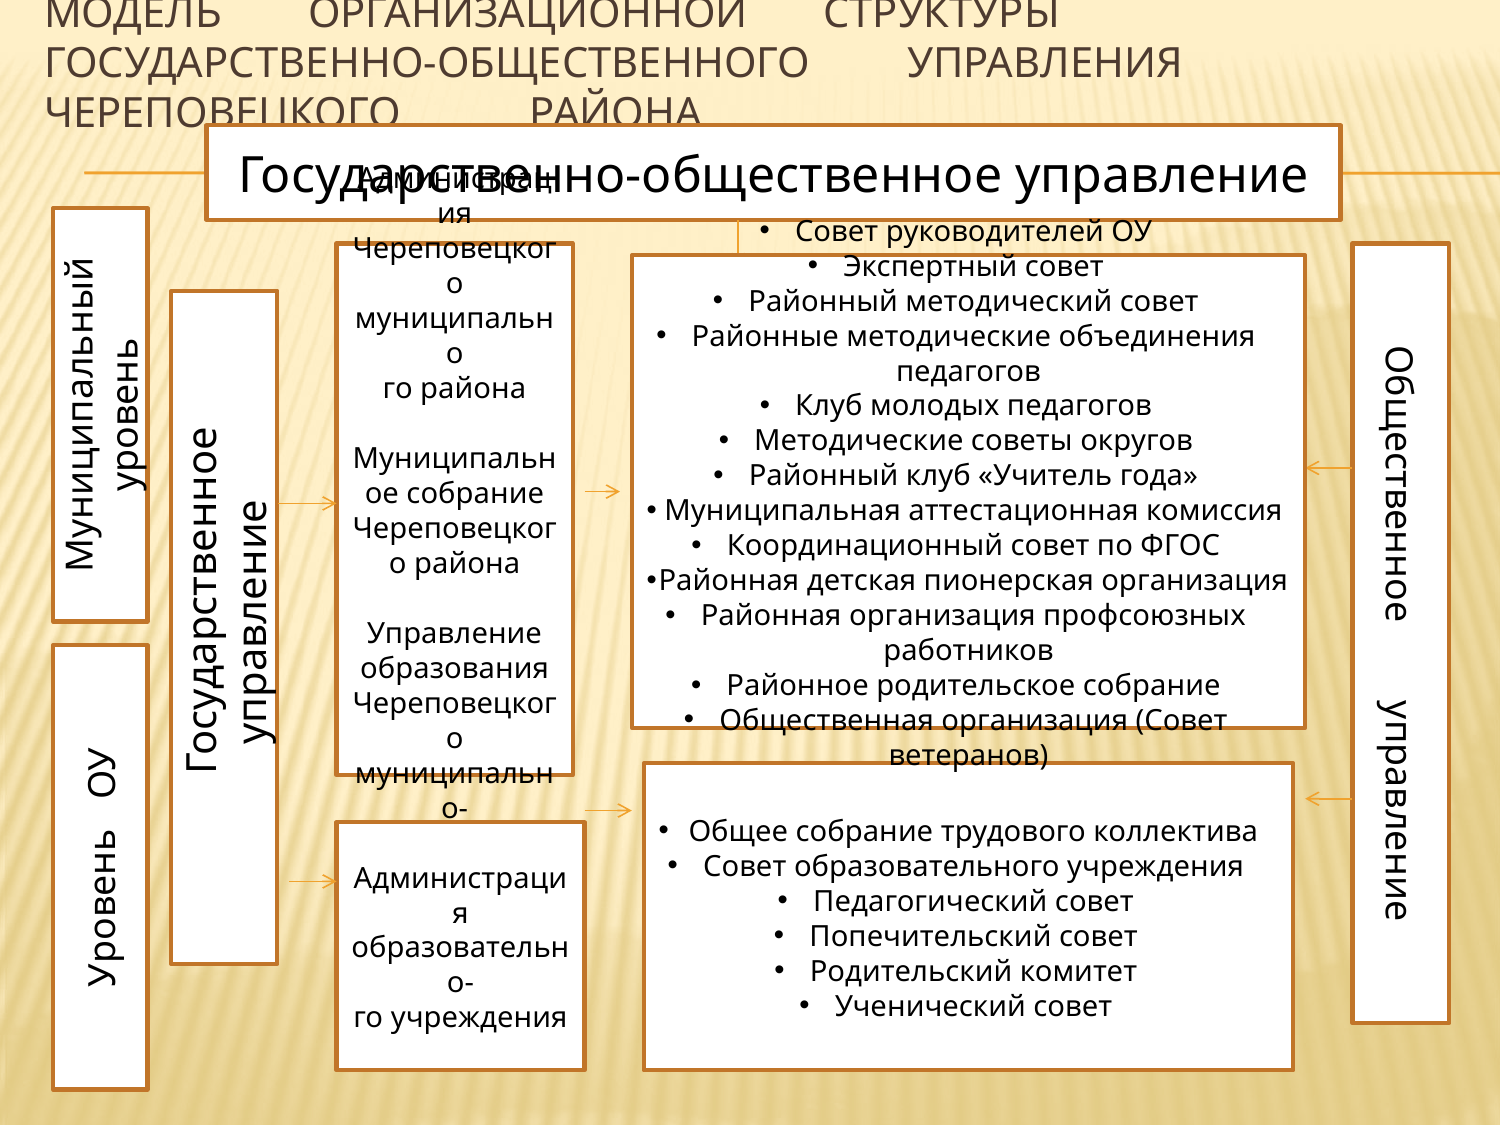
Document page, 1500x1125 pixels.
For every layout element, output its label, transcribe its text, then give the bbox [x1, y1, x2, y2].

text_box Государственное управление [169, 289, 279, 966]
text_box Общее собрание трудового коллектива Совет образовательного учреждения Педагогический совет Попечительский совет Родительский комитет Ученический совет [642, 761, 1295, 1072]
text_box Администрация образовательно- го учреждения [334, 820, 587, 1072]
text_box Совет руководителей ОУ Экспертный совет Районный методический совет Районные методические объединения педагогов Клуб молодых педагогов Методические советы округов Районный клуб «Учитель года» Муниципальная аттестационная комиссия Координационный совет по ФГОС Районная детская пионерская организация Районная организация профсоюзных работников Районное родительское собрание Общественная организация (Совет ветеранов) [630, 253, 1307, 730]
title Модель организационной структуры государственно-общественного управления череповецкого района [29, 30, 1475, 90]
text_box Общественное управление [1350, 241, 1451, 1025]
text_box Администрация Череповецкого муниципально го района Муниципальное собрание Череповецкого района Управление образования Череповецкого муниципально- го района [334, 241, 575, 777]
text_box Государственно-общественное управление [204, 123, 1343, 222]
text_box Уровень ОУ [51, 643, 150, 1092]
text_box Муниципальный уровень [51, 206, 150, 624]
